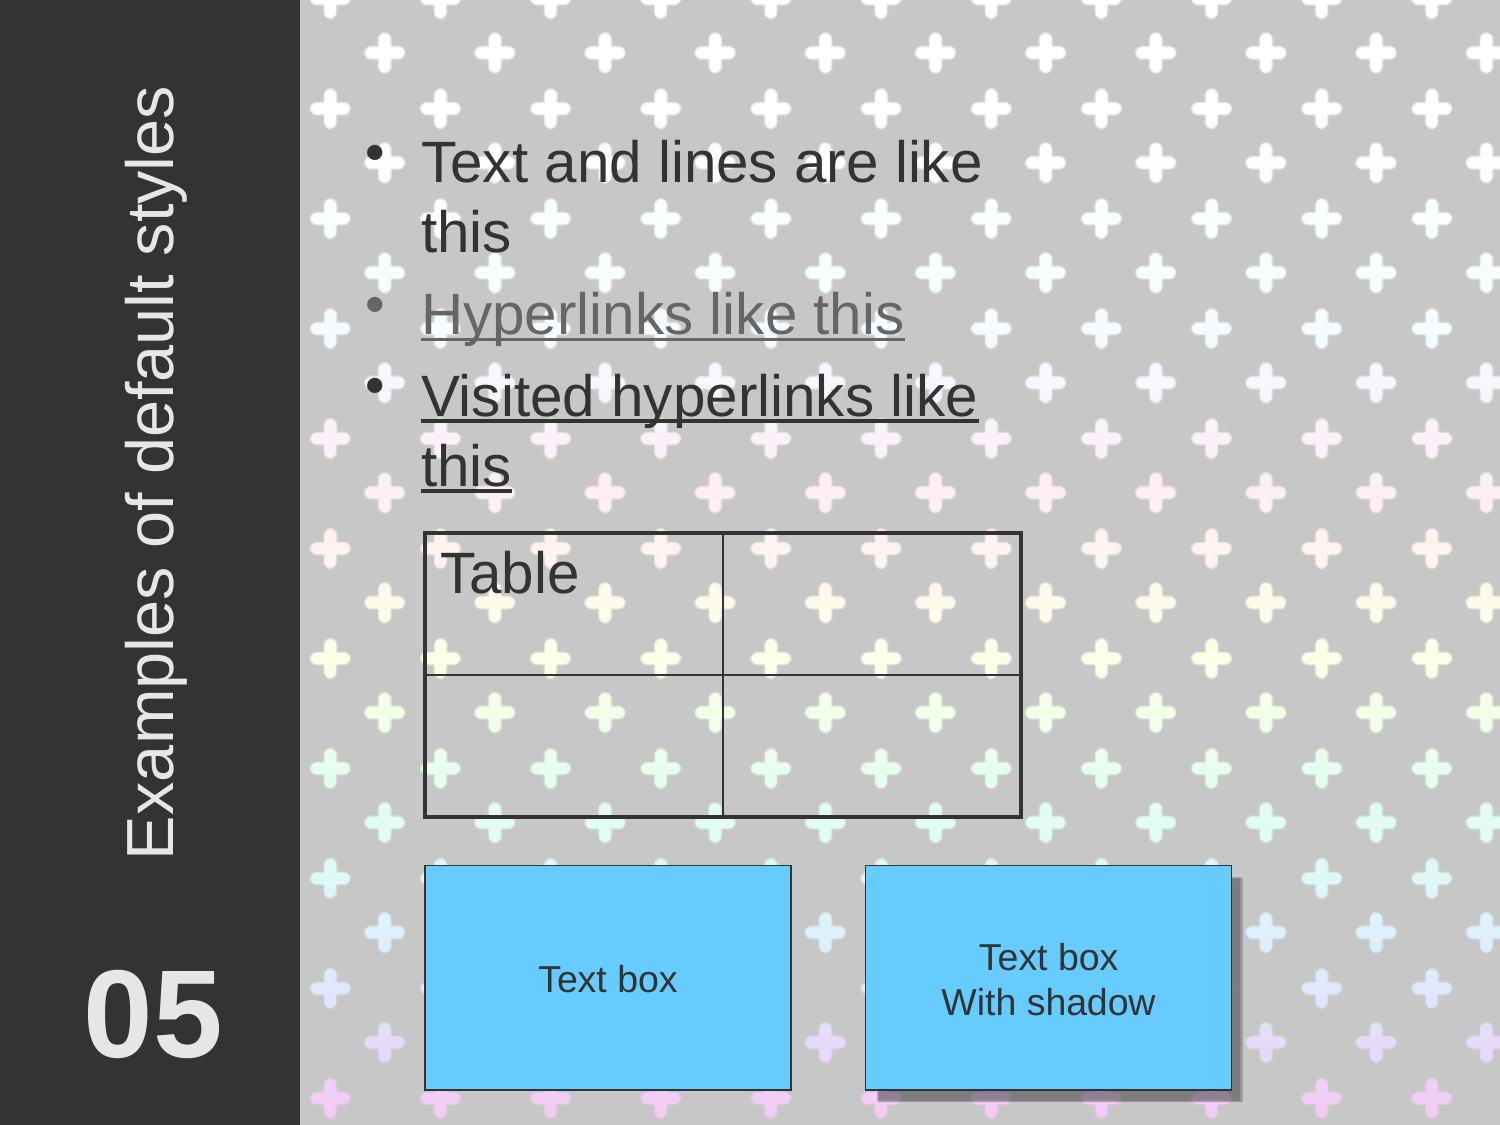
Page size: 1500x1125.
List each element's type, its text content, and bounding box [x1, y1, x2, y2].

table_header Table [427, 535, 722, 674]
text_box Text box With shadow [865, 865, 1232, 1091]
text_box Text box [424, 865, 792, 1091]
list Text and lines are like this Hyperlinks like this Visited hyperlinks like this [350, 117, 1013, 725]
table_cell [724, 676, 1019, 815]
table_cell [427, 676, 722, 815]
picture [300, 0, 1500, 1125]
table_header [724, 535, 1019, 674]
title Examples of default styles [53, 0, 241, 876]
text_box 05 [53, 924, 254, 1090]
text_box [0, 0, 300, 1125]
